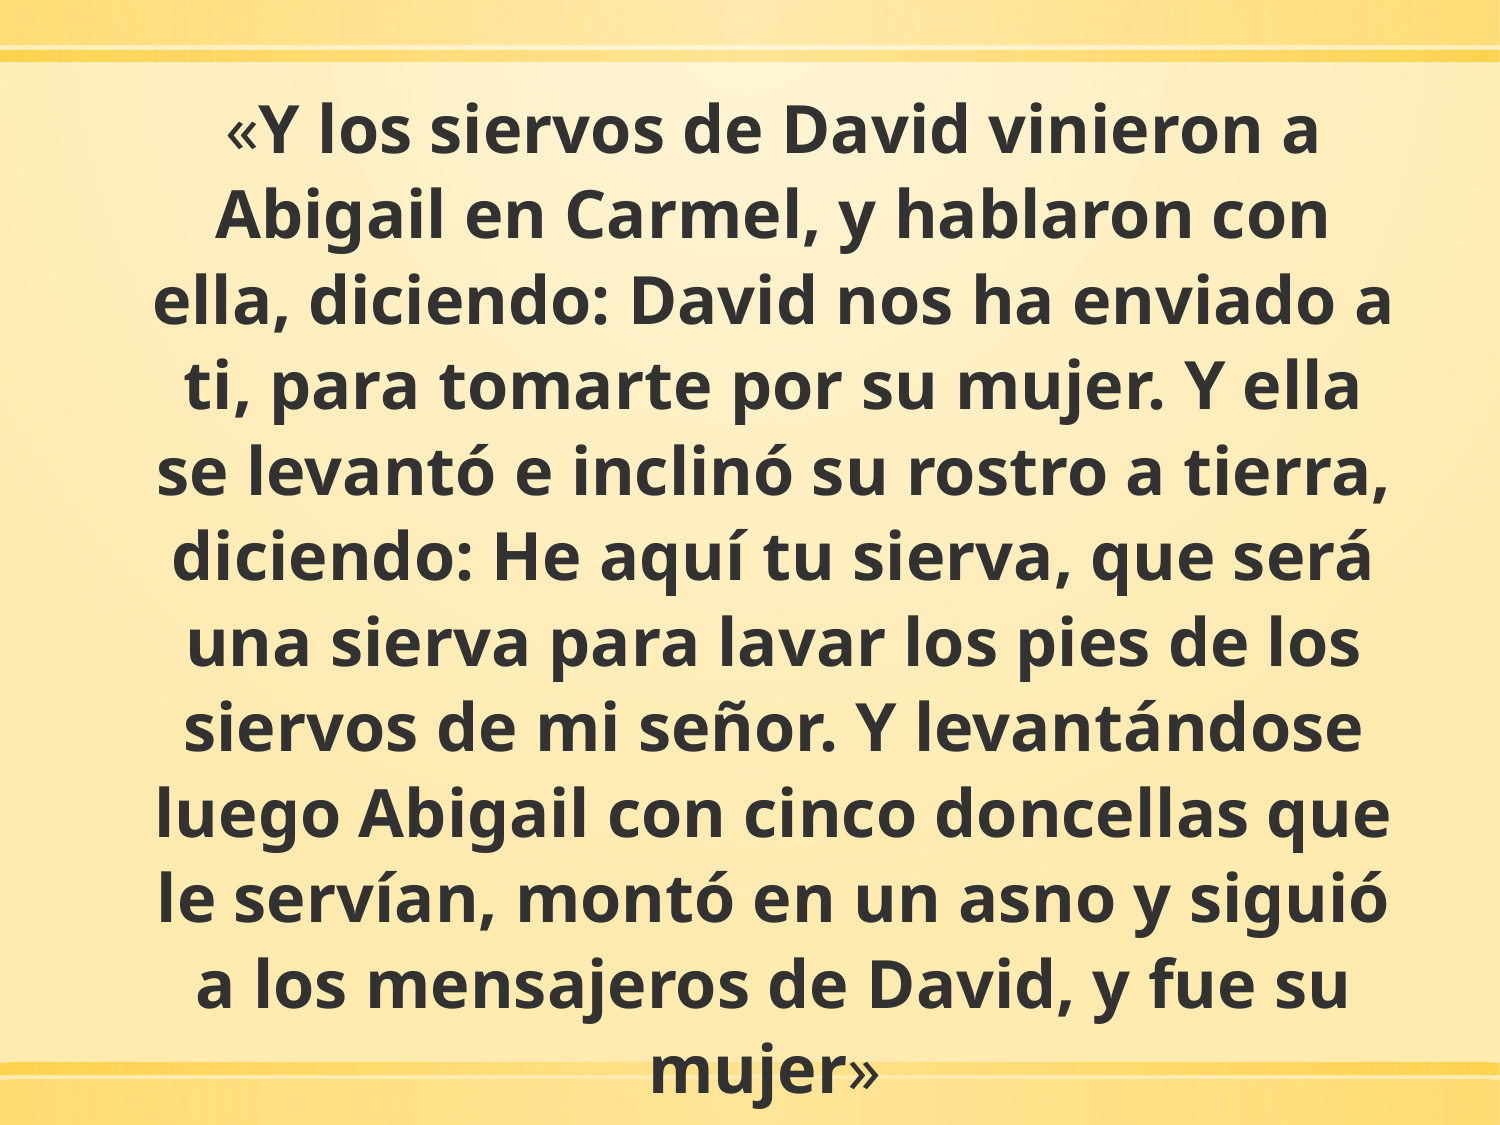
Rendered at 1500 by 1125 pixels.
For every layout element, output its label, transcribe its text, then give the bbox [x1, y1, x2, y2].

text_box «Y los siervos de David vinieron a Abigail en Carmel, y hablaron con ella, diciendo: David nos ha enviado a ti, para tomarte por su mujer. Y ella se levantó e inclinó su rostro a tierra, diciendo: He aquí tu sierva, que será una sierva para lavar los pies de los siervos de mi señor. Y levantándose luego Abigail con cinco doncellas que le servían, montó en un asno y siguió a los mensajeros de David, y fue su mujer» (1º Samuel_25.40 – 42) [130, 73, 1418, 1125]
